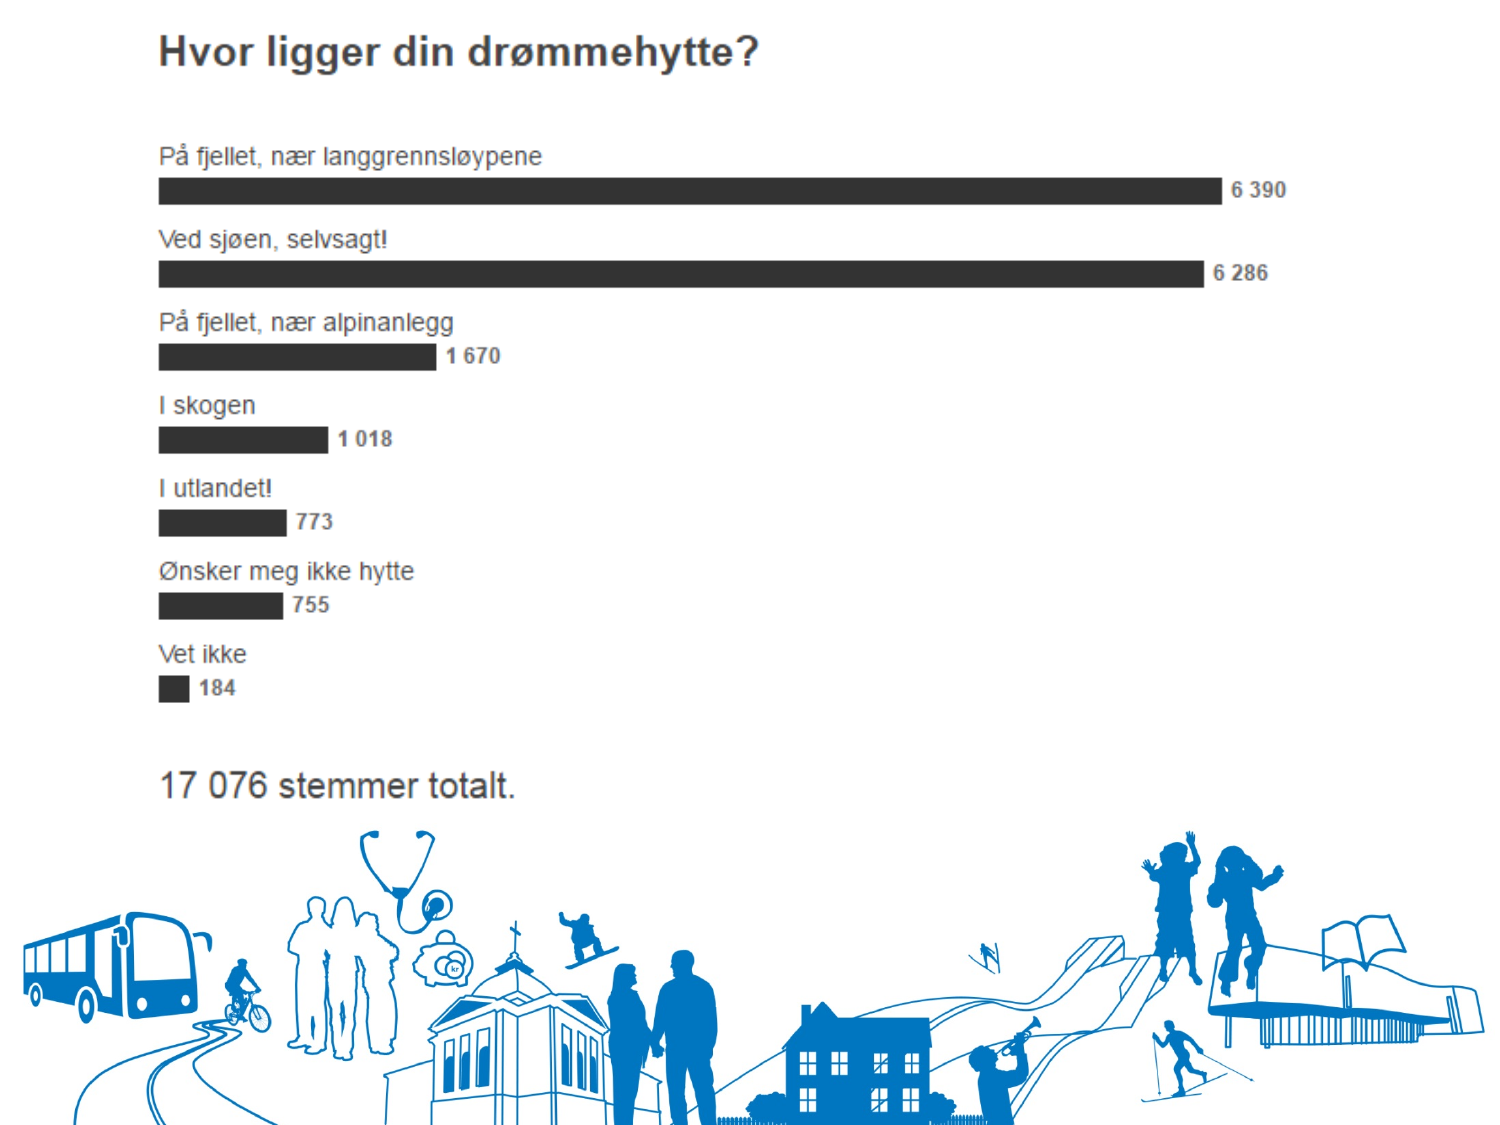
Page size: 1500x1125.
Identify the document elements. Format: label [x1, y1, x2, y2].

picture [147, 3, 1347, 813]
picture [0, 823, 1500, 1125]
